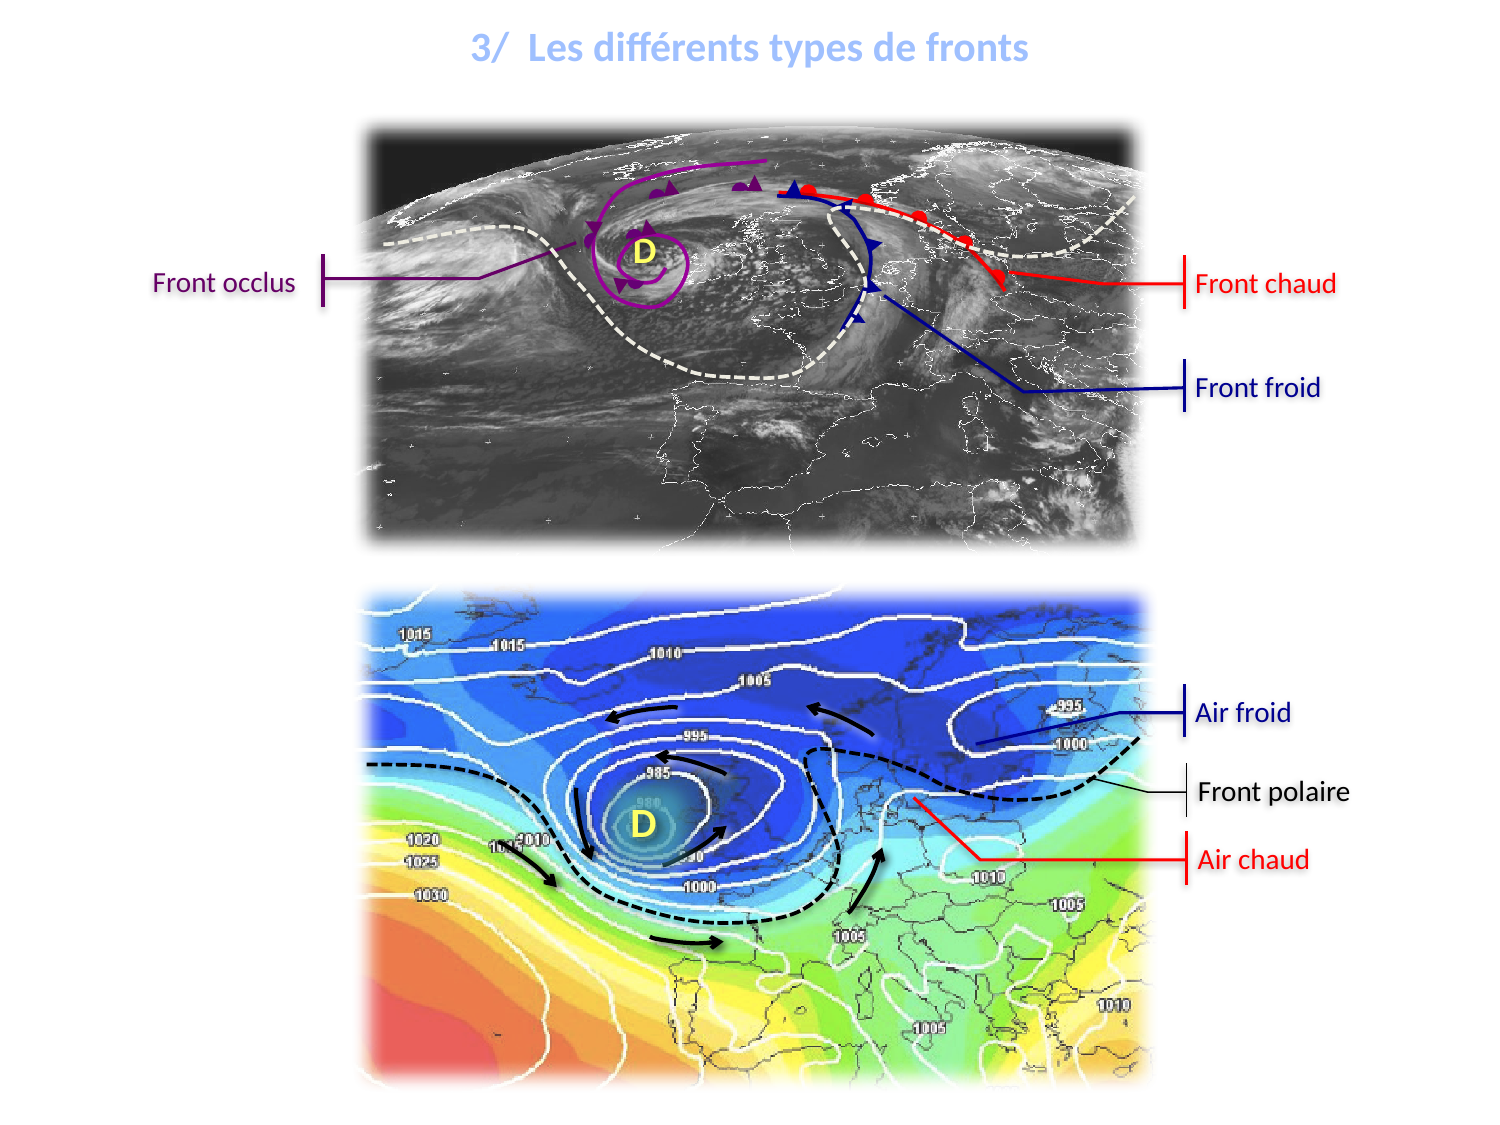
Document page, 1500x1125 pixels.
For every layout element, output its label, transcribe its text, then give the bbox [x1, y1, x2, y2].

text_box Front froid [1155, 359, 1410, 412]
text_box Front occlus [102, 254, 311, 307]
picture [351, 581, 1159, 1094]
text_box Air chaud [1163, 831, 1412, 885]
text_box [887, 183, 1006, 292]
text_box Front polaire [1163, 763, 1386, 817]
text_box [776, 179, 883, 333]
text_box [579, 145, 763, 313]
text_box Air froid [1163, 684, 1410, 737]
picture [349, 112, 1150, 557]
text_box Front chaud [1155, 255, 1410, 309]
text_box Front occlus [322, 254, 344, 307]
text_box 3/ Les différents types de fronts [0, 4, 1500, 86]
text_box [602, 787, 685, 854]
